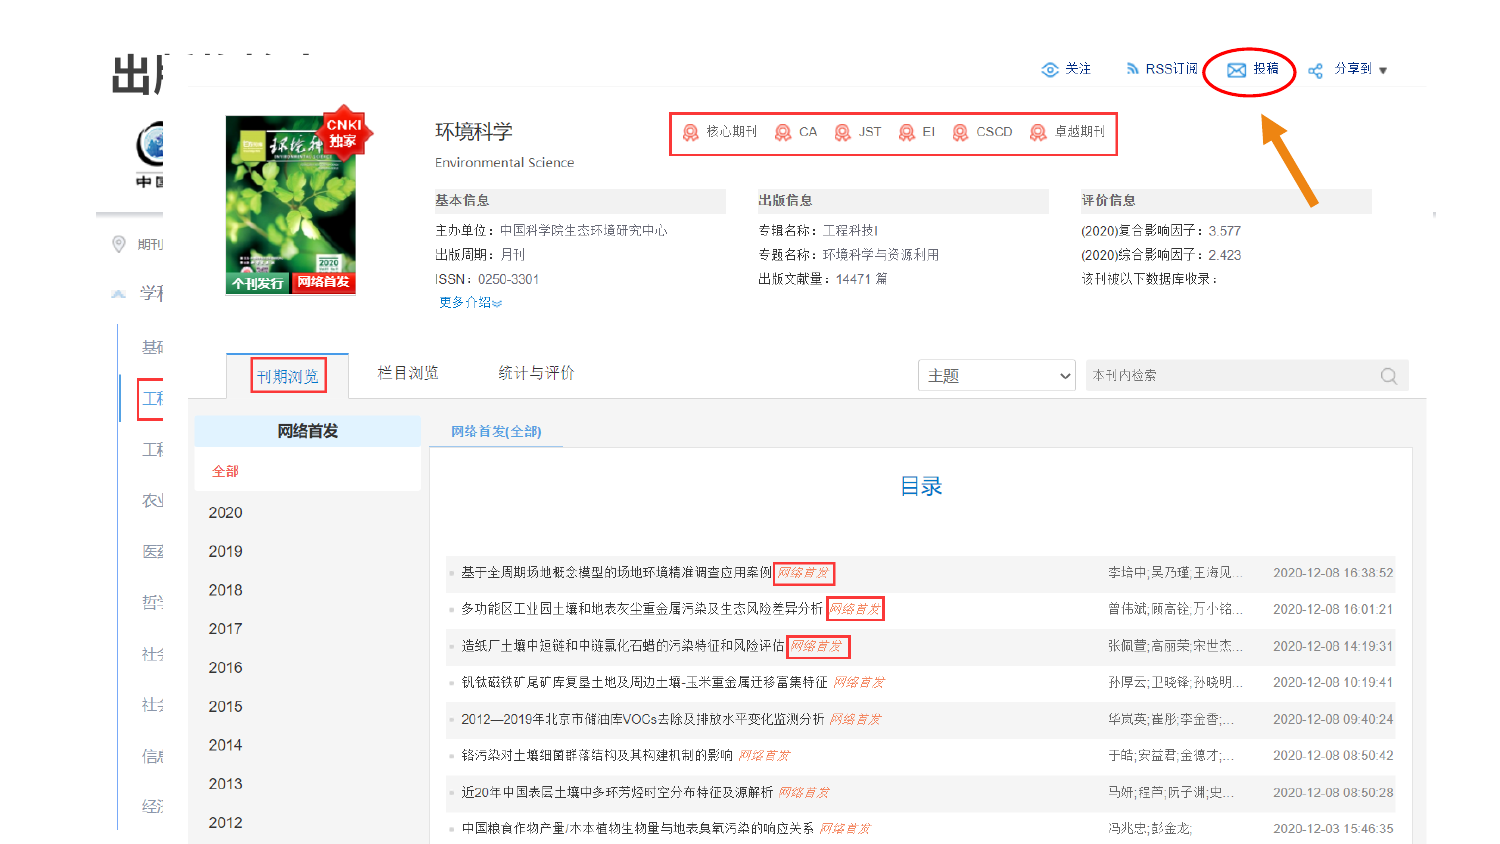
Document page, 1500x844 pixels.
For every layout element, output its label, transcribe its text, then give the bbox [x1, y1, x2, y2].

picture [163, 55, 1433, 844]
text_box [96, 102, 163, 842]
text_box 出版物检索 [94, 15, 409, 138]
text_box [1216, 47, 1283, 55]
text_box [1261, 113, 1315, 206]
